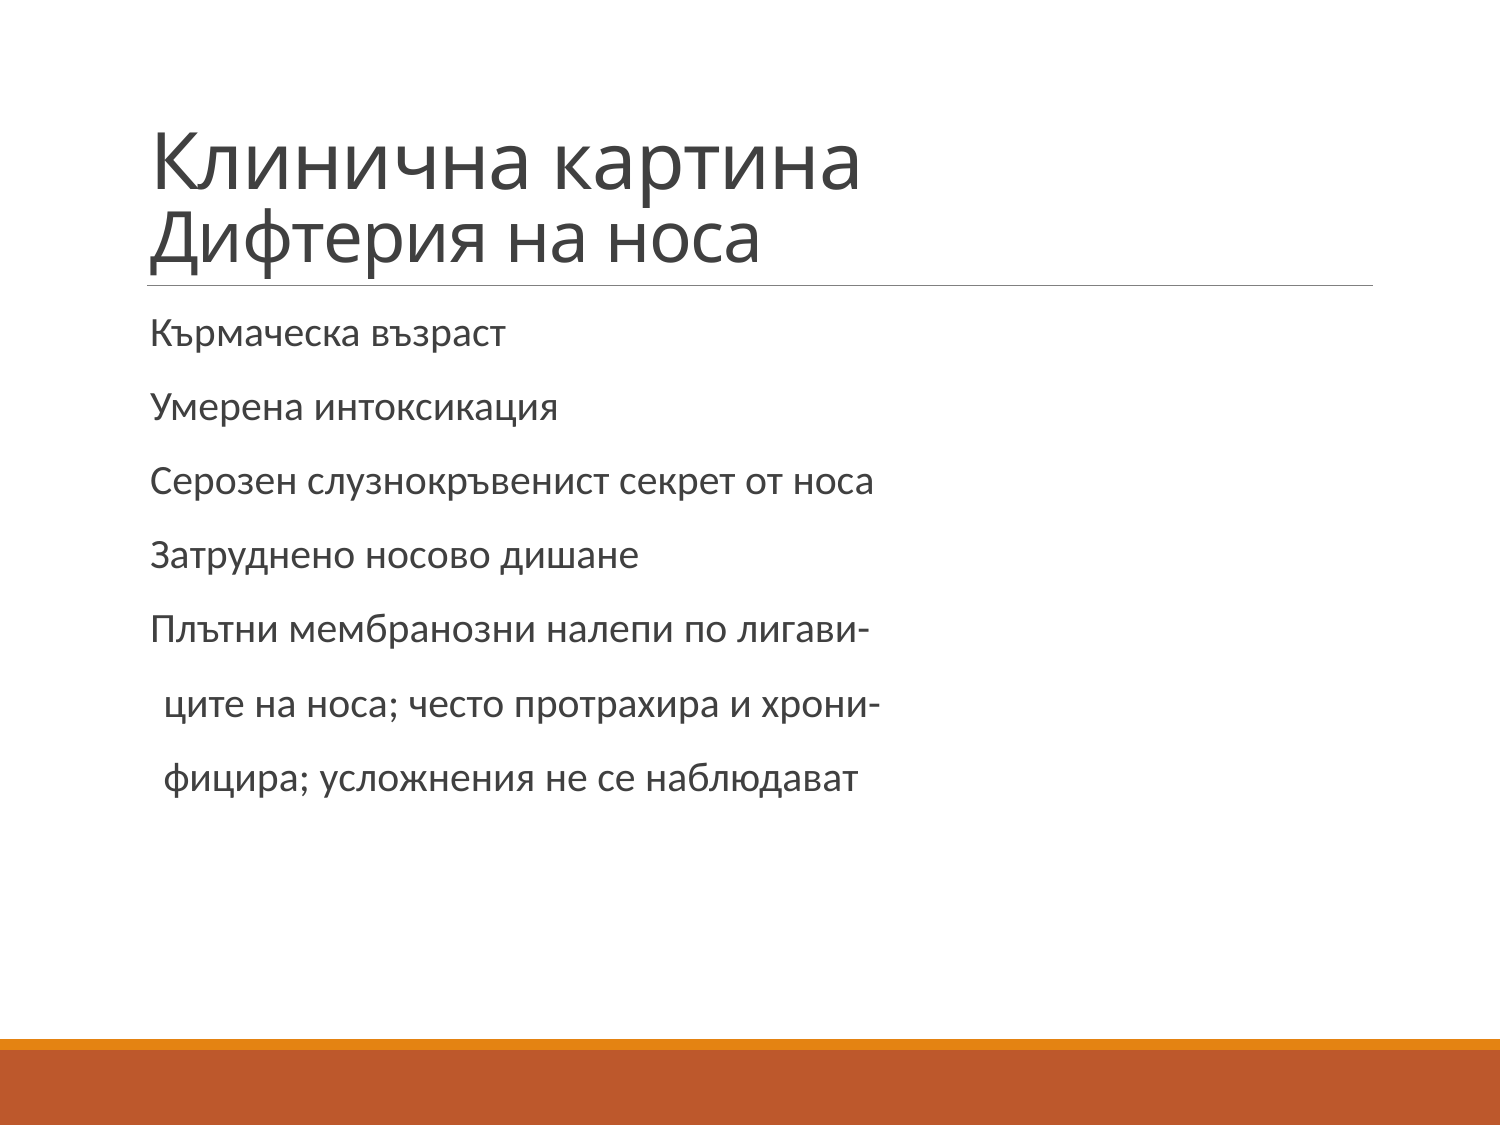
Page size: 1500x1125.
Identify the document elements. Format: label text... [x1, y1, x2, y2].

title Клинична картина Дифтерия на носа [135, 47, 1373, 285]
list Кърмаческа възраст Умерена интоксикация Серозен слузнокръвенист секрет от носа Затруднено носово дишане Плътни мембранозни налепи по лигави- ците на носа; често протрахира и хрони- фицира; усложнения не се наблюдават [135, 302, 1373, 963]
